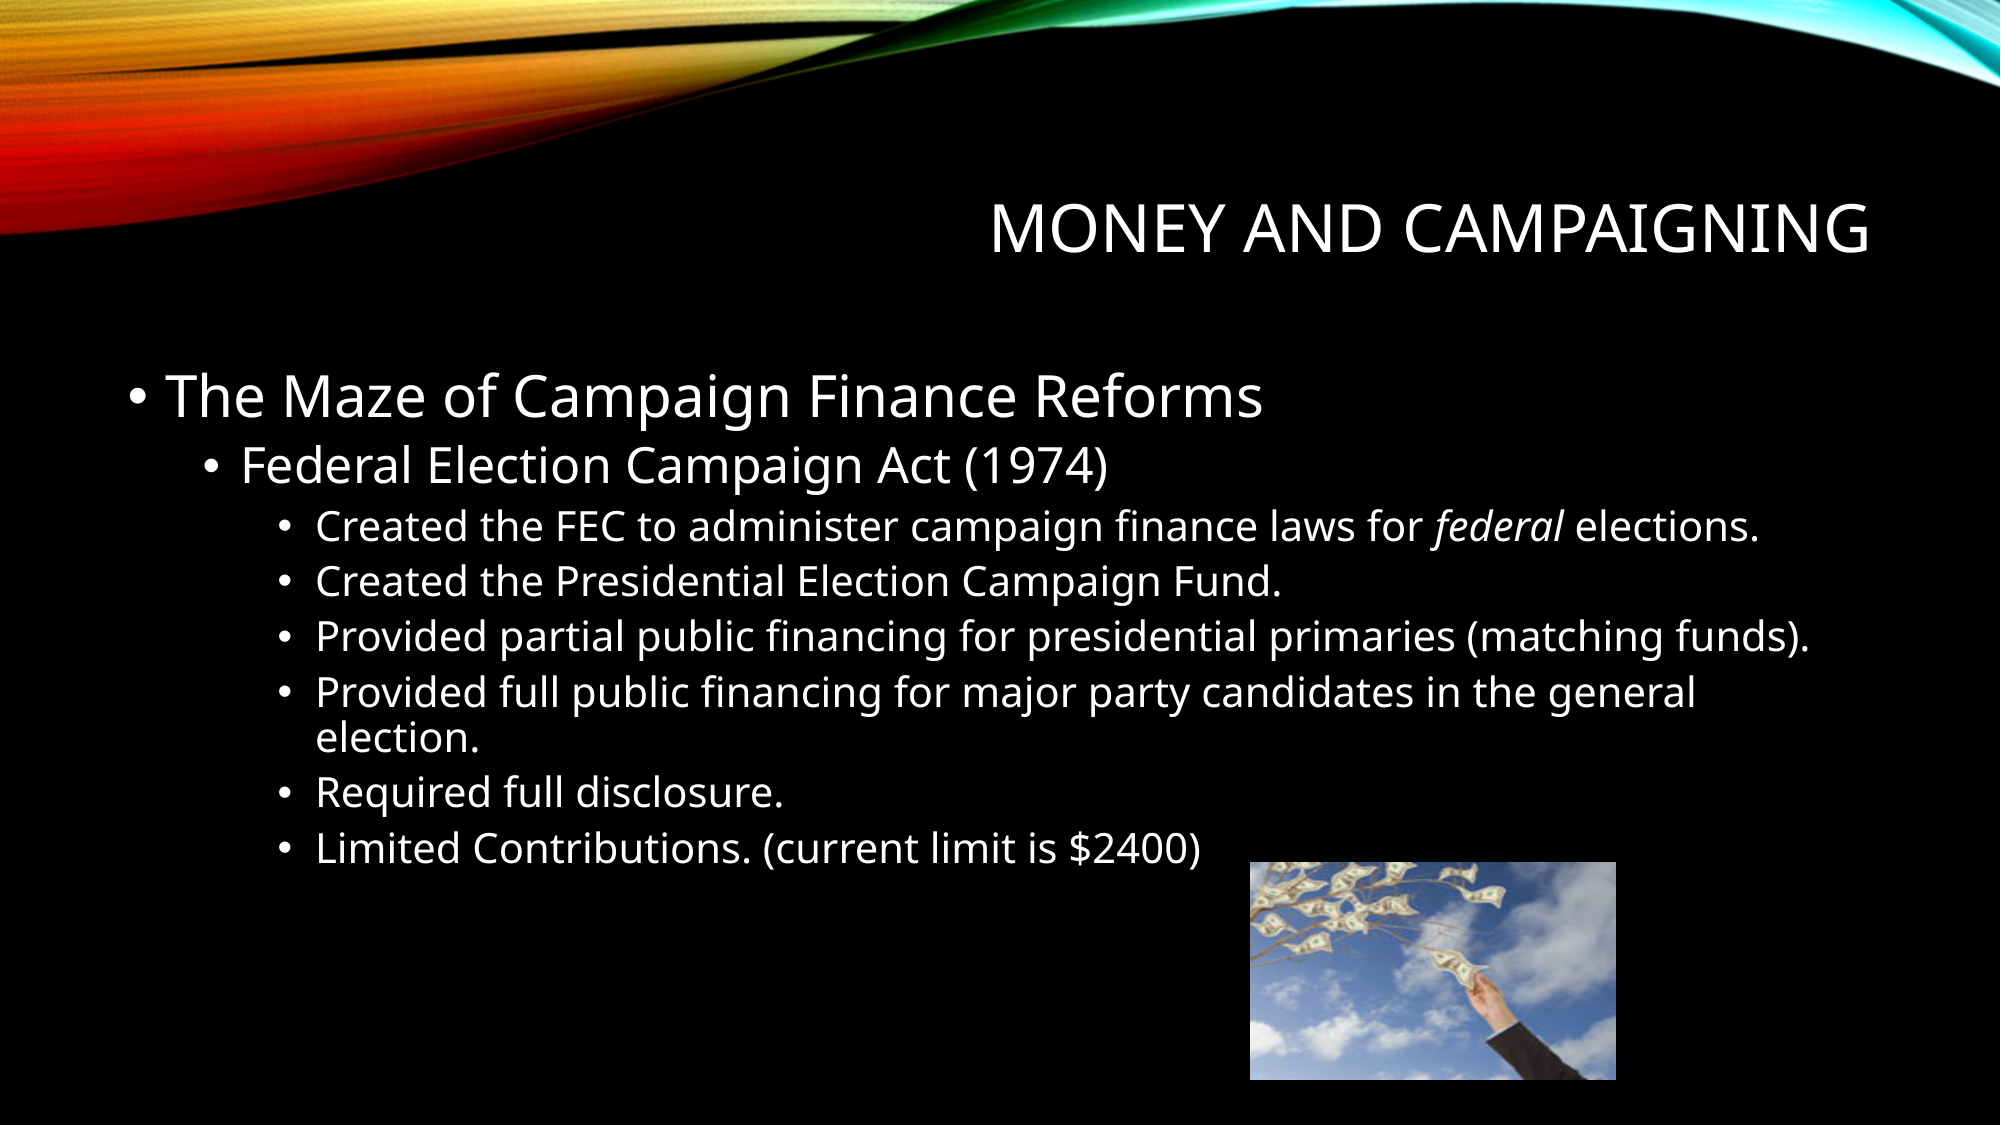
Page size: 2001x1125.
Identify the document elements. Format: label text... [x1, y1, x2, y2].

picture [0, 0, 2000, 237]
list The Maze of Campaign Finance Reforms Federal Election Campaign Act (1974) Created the FEC to administer campaign finance laws for federal elections. Created the Presidential Election Campaign Fund. Provided partial public financing for presidential primaries (matching funds). Provided full public financing for major party candidates in the general election. Required full disclosure. Limited Contributions. (current limit is $2400) [112, 360, 1888, 1021]
title Money and Campaigning [474, 125, 1888, 338]
picture [1249, 862, 1616, 1080]
